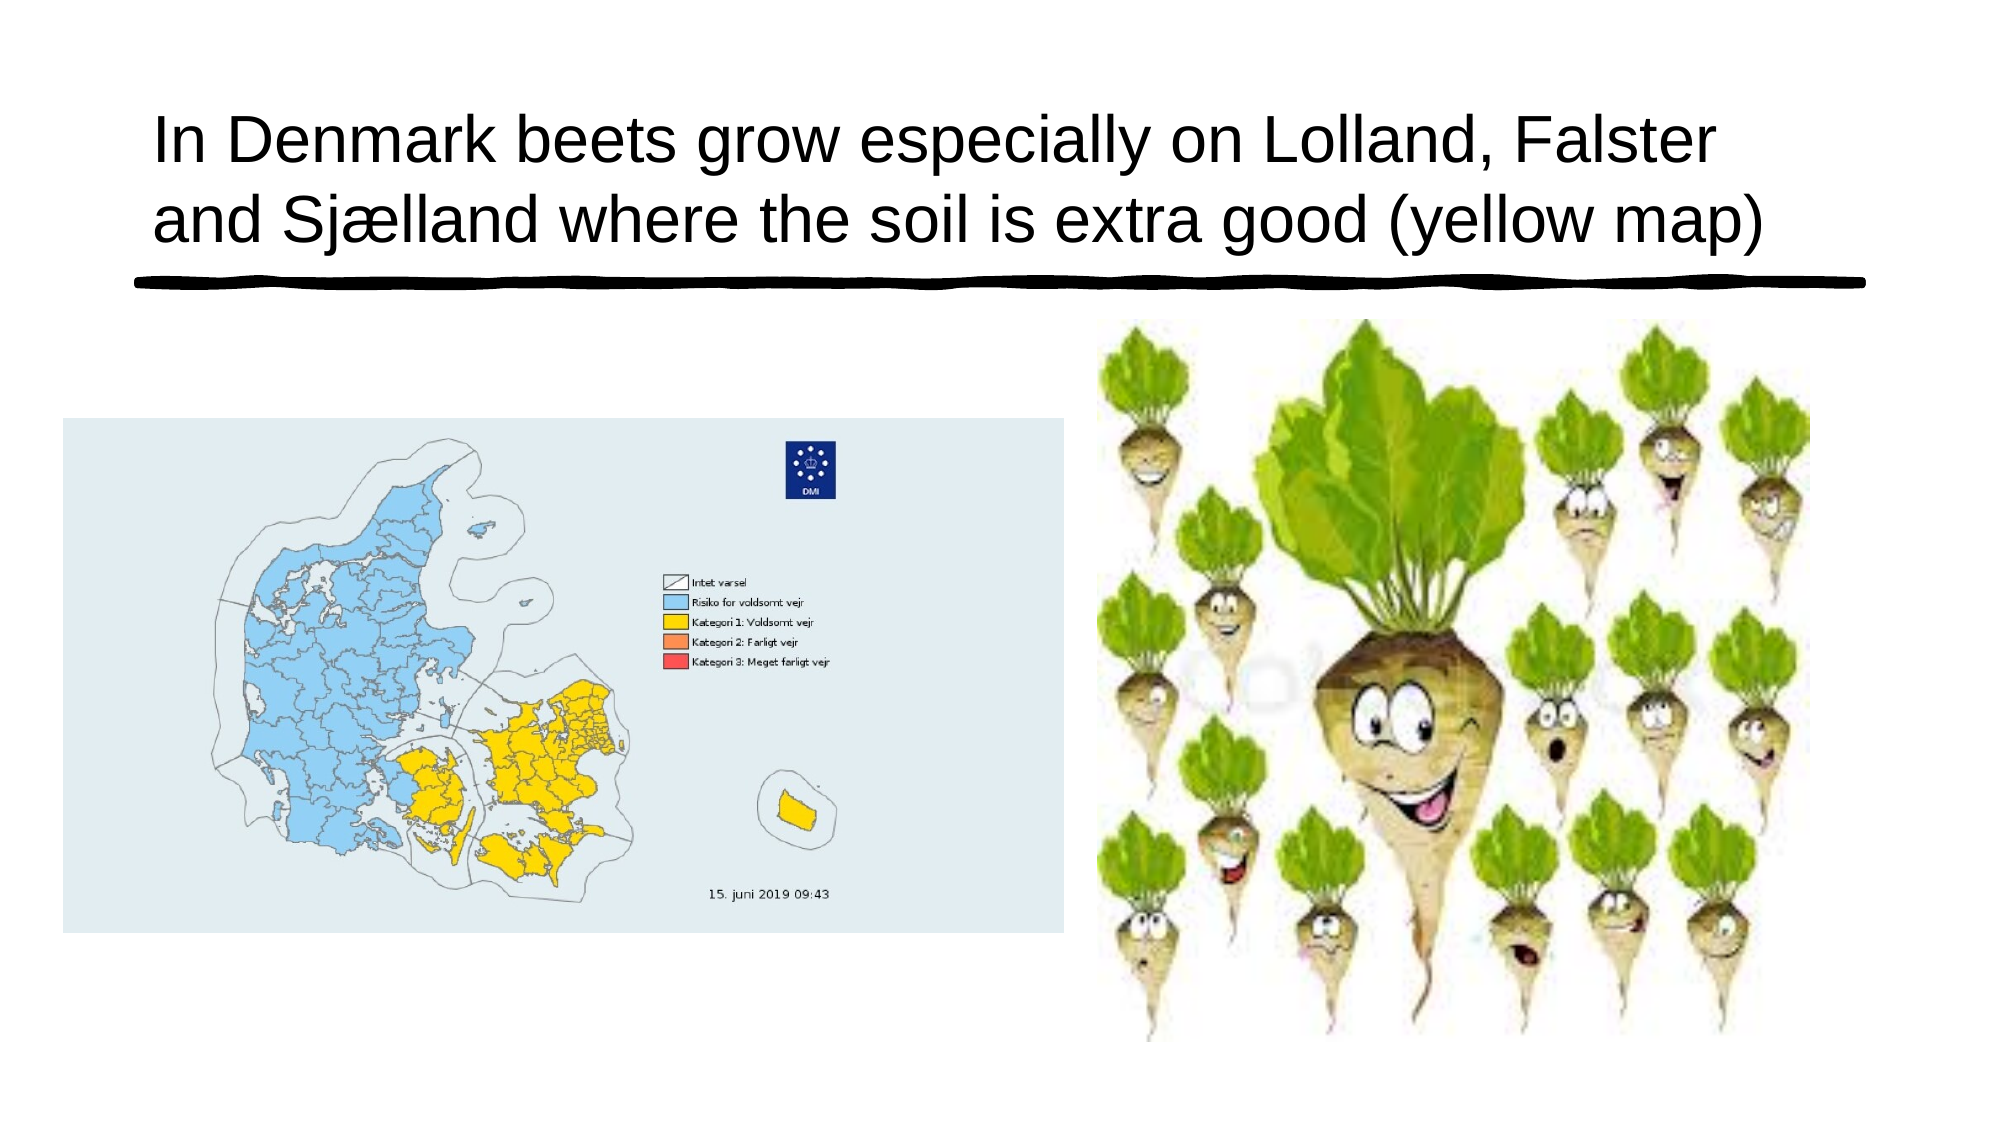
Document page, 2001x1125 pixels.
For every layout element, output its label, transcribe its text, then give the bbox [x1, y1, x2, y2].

title In Denmark beets grow especially on Lolland, Falster and Sjælland where the soil is extra good (yellow map) [137, 31, 1863, 320]
picture [62, 418, 1064, 933]
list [1097, 319, 1811, 1042]
